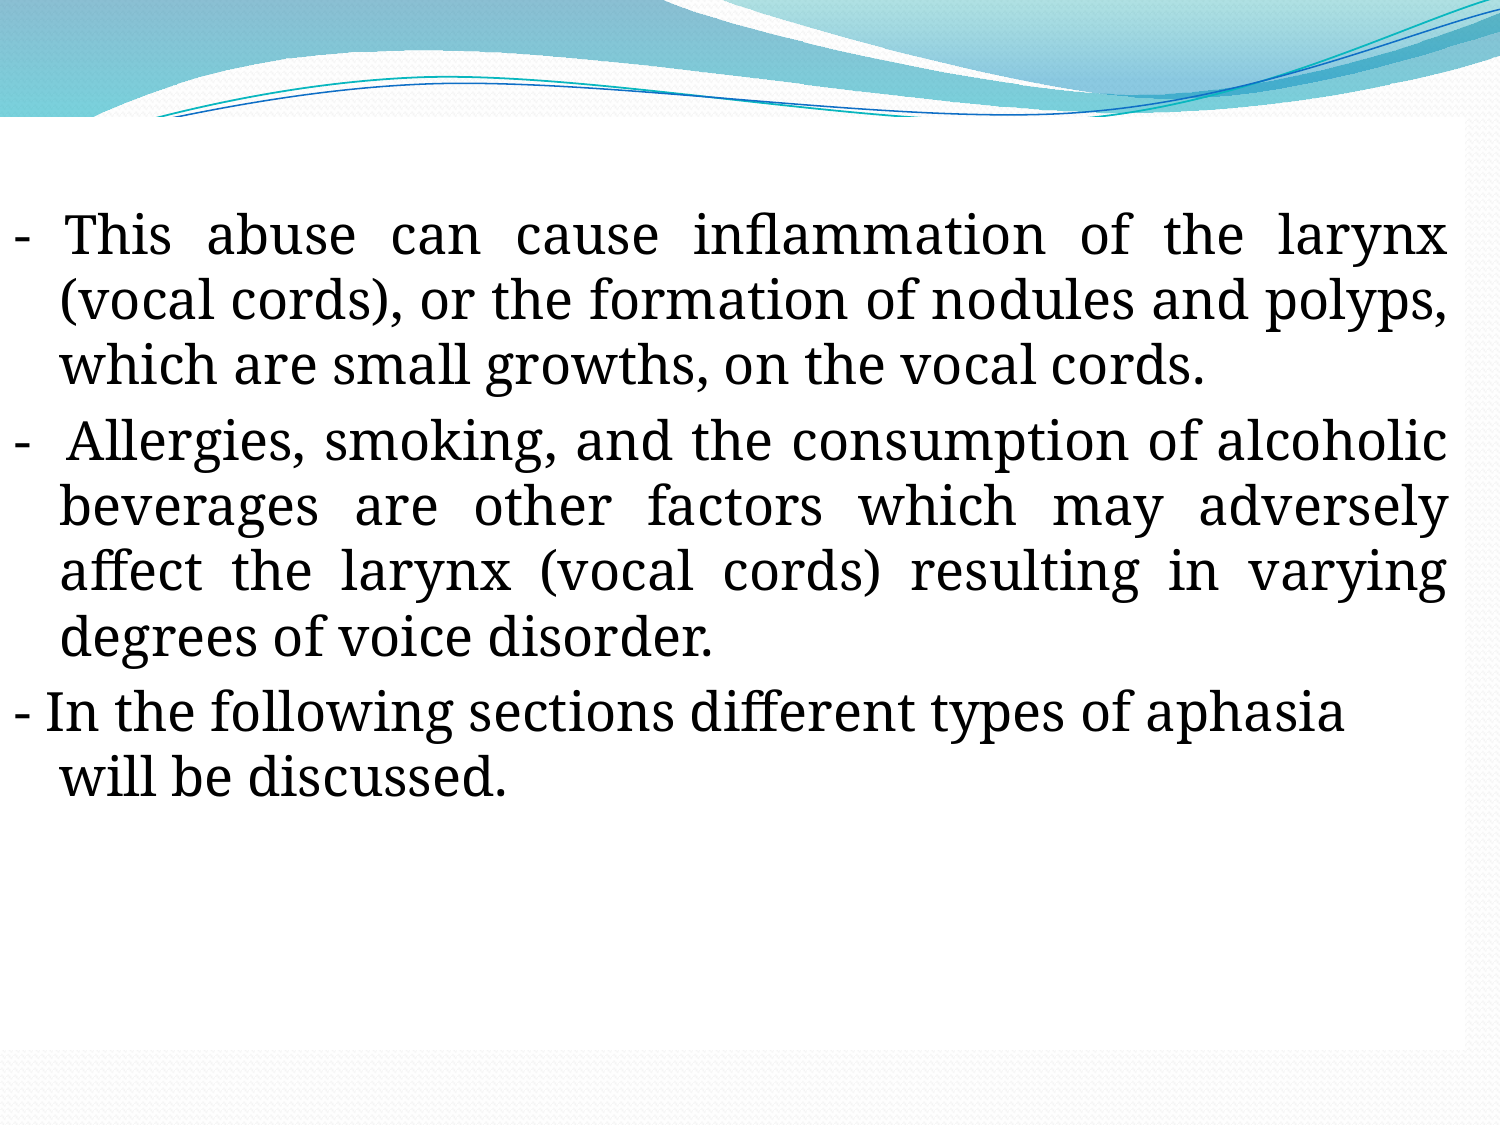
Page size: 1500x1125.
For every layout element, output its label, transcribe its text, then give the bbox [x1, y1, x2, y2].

list - This abuse can cause inflammation of the larynx (vocal cords), or the formation of nodules and polyps, which are small growths, on the vocal cords. - Allergies, smoking, and the consumption of alcoholic beverages are other factors which may adversely affect the larynx (vocal cords) resulting in varying degrees of voice disorder. - In the following sections different types of aphasia will be discussed. [0, 117, 1465, 1050]
